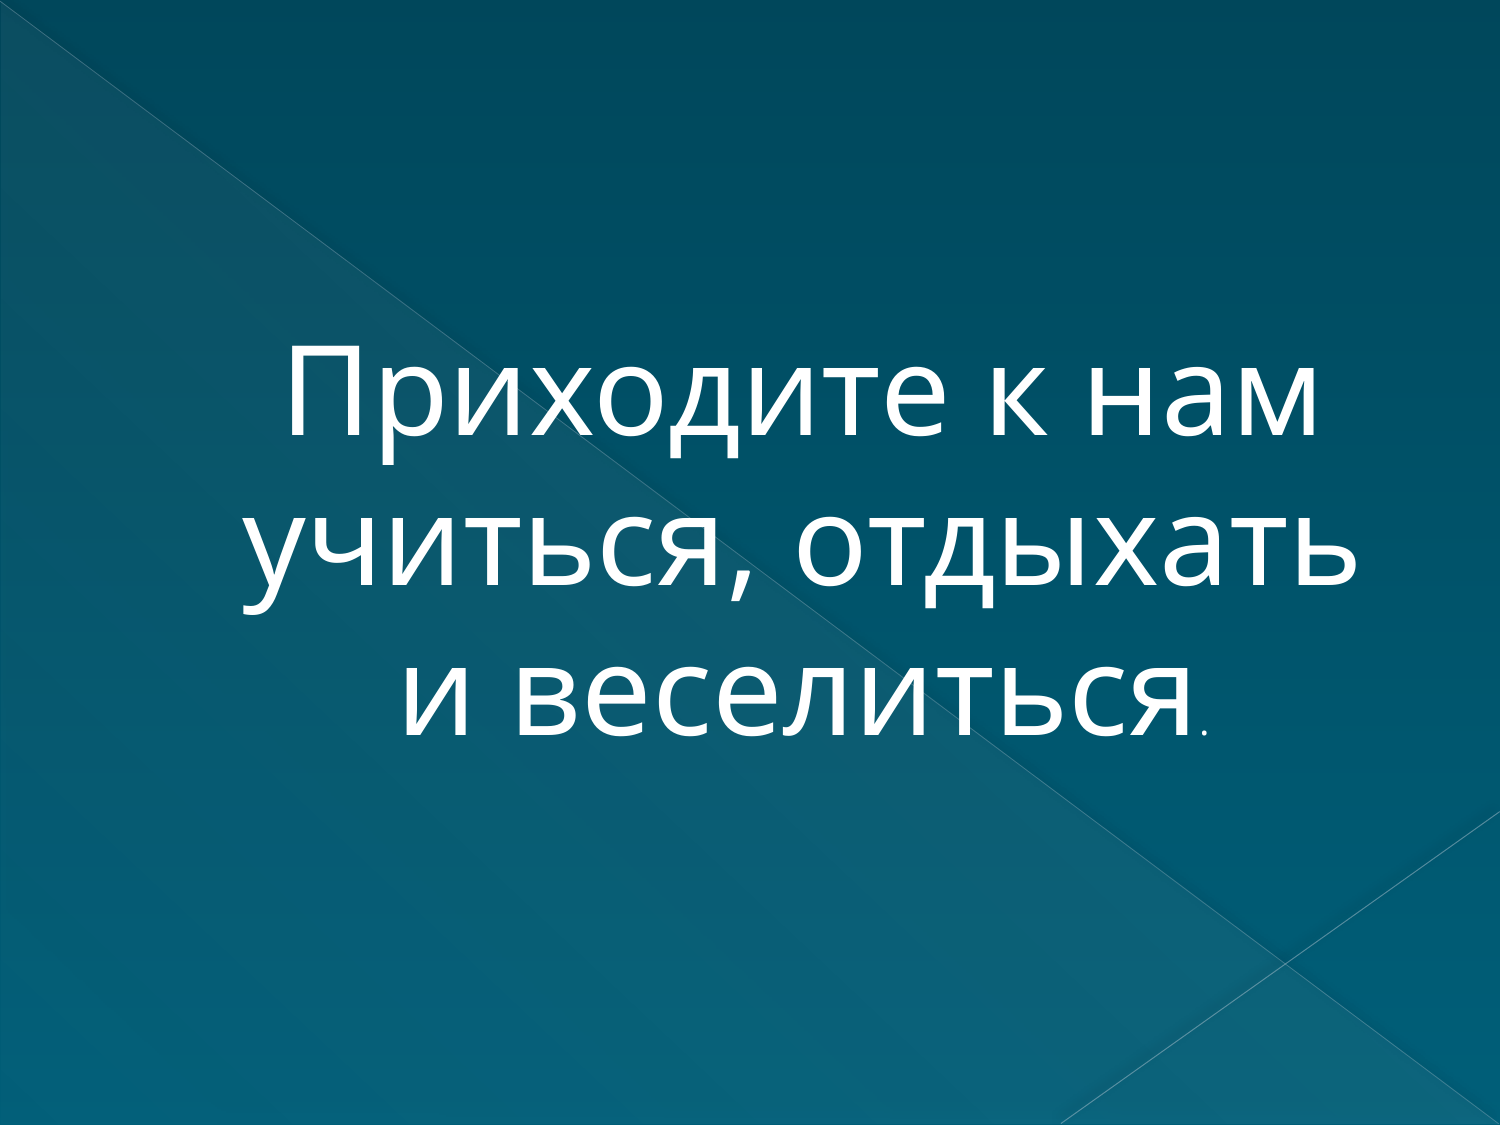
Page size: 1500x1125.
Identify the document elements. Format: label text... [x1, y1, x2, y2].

text_box Приходите к нам учиться, отдыхать и веселиться. [206, 302, 1400, 768]
